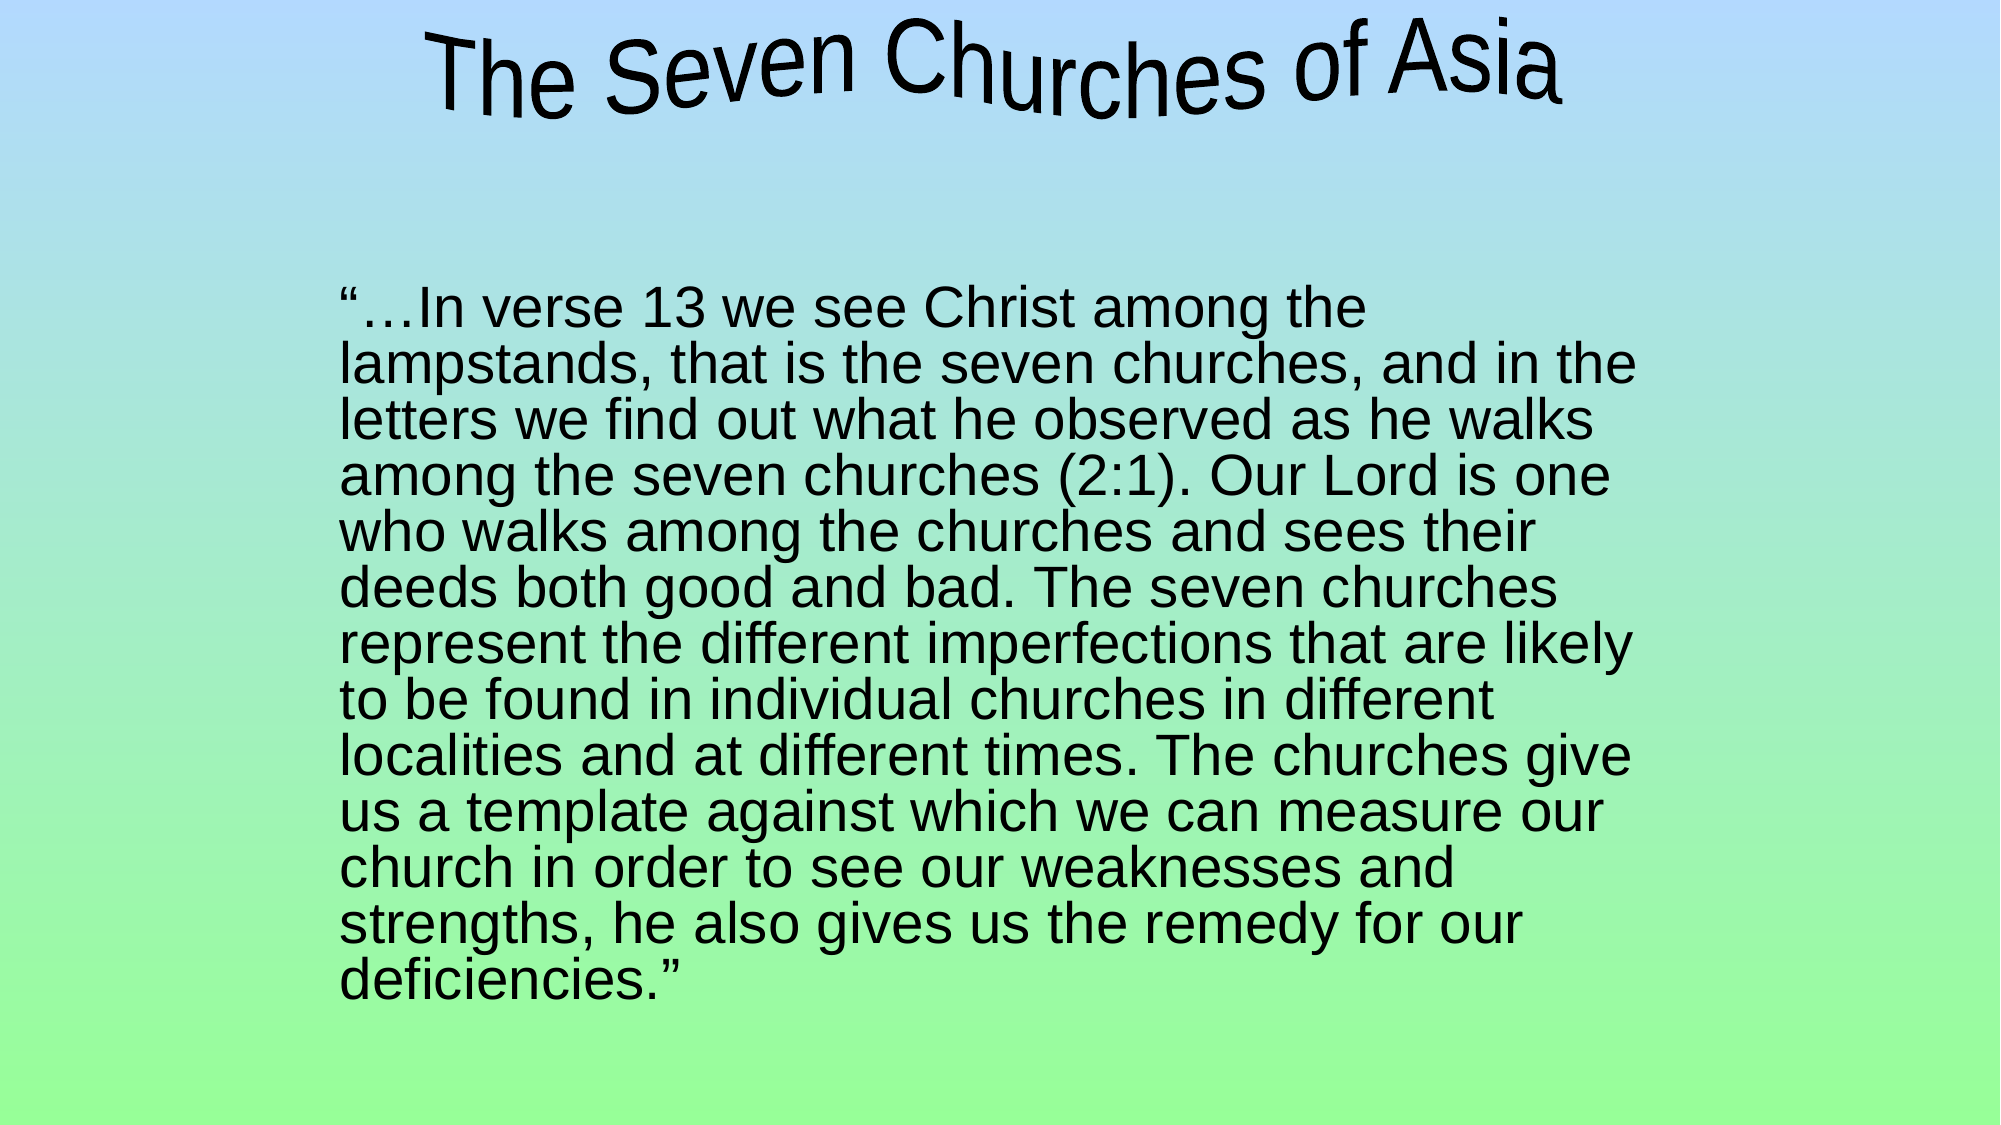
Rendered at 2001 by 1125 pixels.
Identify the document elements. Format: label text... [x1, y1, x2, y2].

subtitle “…In verse 13 we see Christ among the lampstands, that is the seven churches, and in the letters we find out what he observed as he walks among the seven churches (2:1). Our Lord is one who walks among the churches and sees their deeds both good and bad. The seven churches represent the different imperfections that are likely to be found in individual churches in different localities and at different times. The churches give us a template against which we can measure our church in order to see our weaknesses and strengths, he also gives us the remedy for our deficiencies.” [324, 275, 1663, 1038]
